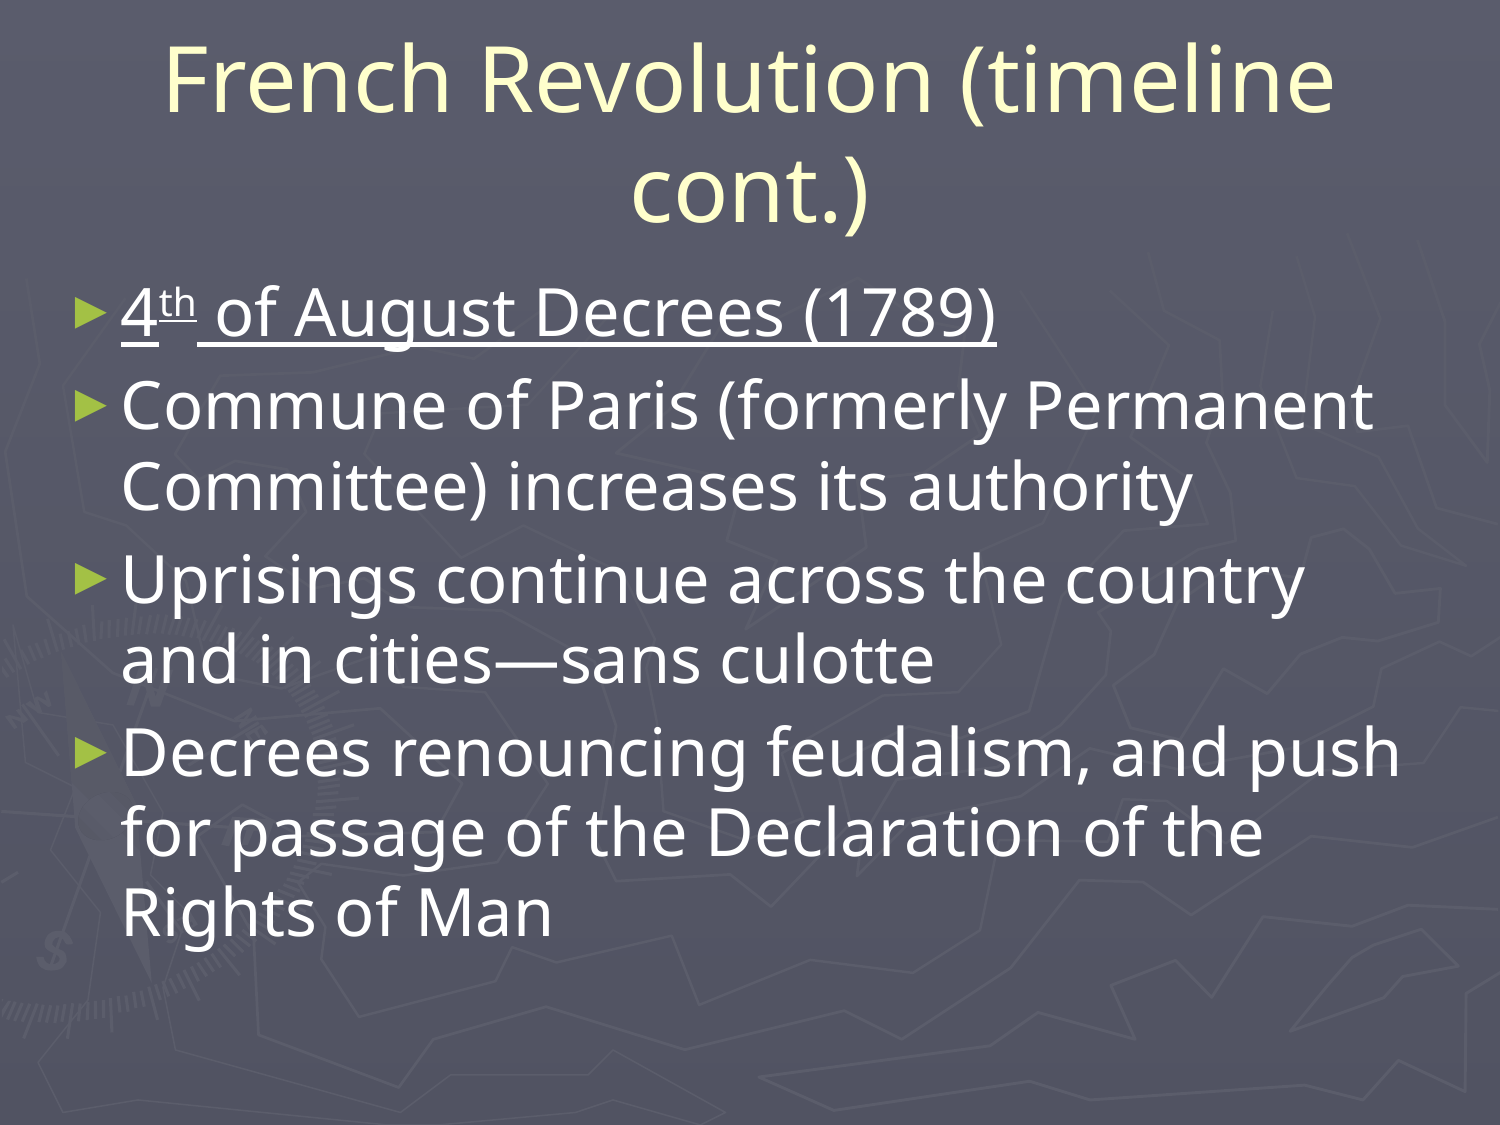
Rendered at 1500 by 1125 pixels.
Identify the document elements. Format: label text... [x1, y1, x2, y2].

list 4th of August Decrees (1789) Commune of Paris (formerly Permanent Committee) increases its authority Uprisings continue across the country and in cities—sans culotte Decrees renouncing feudalism, and push for passage of the Declaration of the Rights of Man [49, 262, 1451, 1001]
title French Revolution (timeline cont.) [49, 37, 1451, 226]
